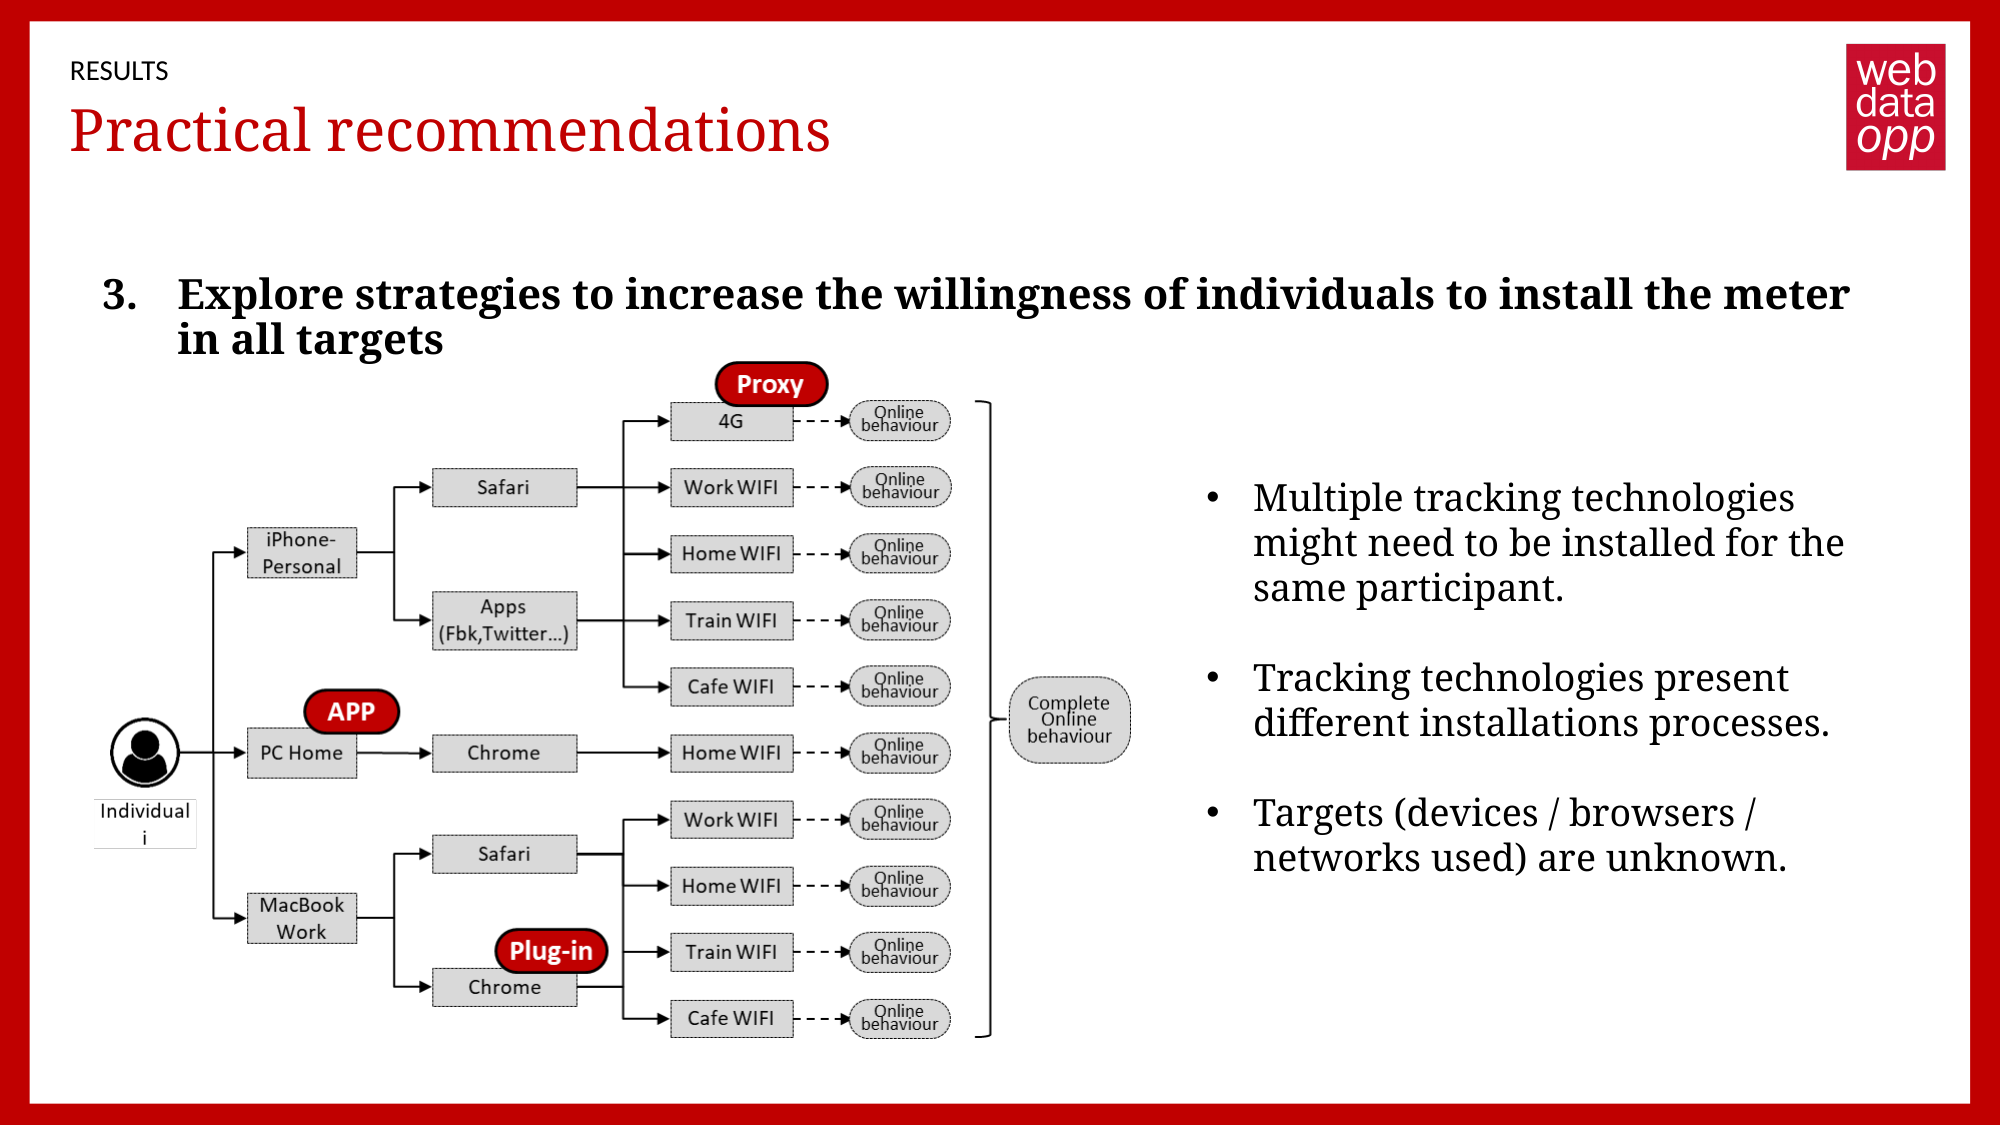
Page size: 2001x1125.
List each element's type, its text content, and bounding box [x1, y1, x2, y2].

text_box Multiple tracking technologies might need to be installed for the same participant. Tracking technologies present different installations processes. Targets (devices / browsers / networks used) are unknown. [1131, 466, 1901, 932]
picture [1845, 42, 1948, 174]
picture [87, 357, 1131, 1047]
list Explore strategies to increase the willingness of individuals to install the meter in all targets [87, 265, 1913, 1047]
list RESULTS [54, 48, 1747, 95]
title Practical recommendations [54, 97, 1807, 169]
